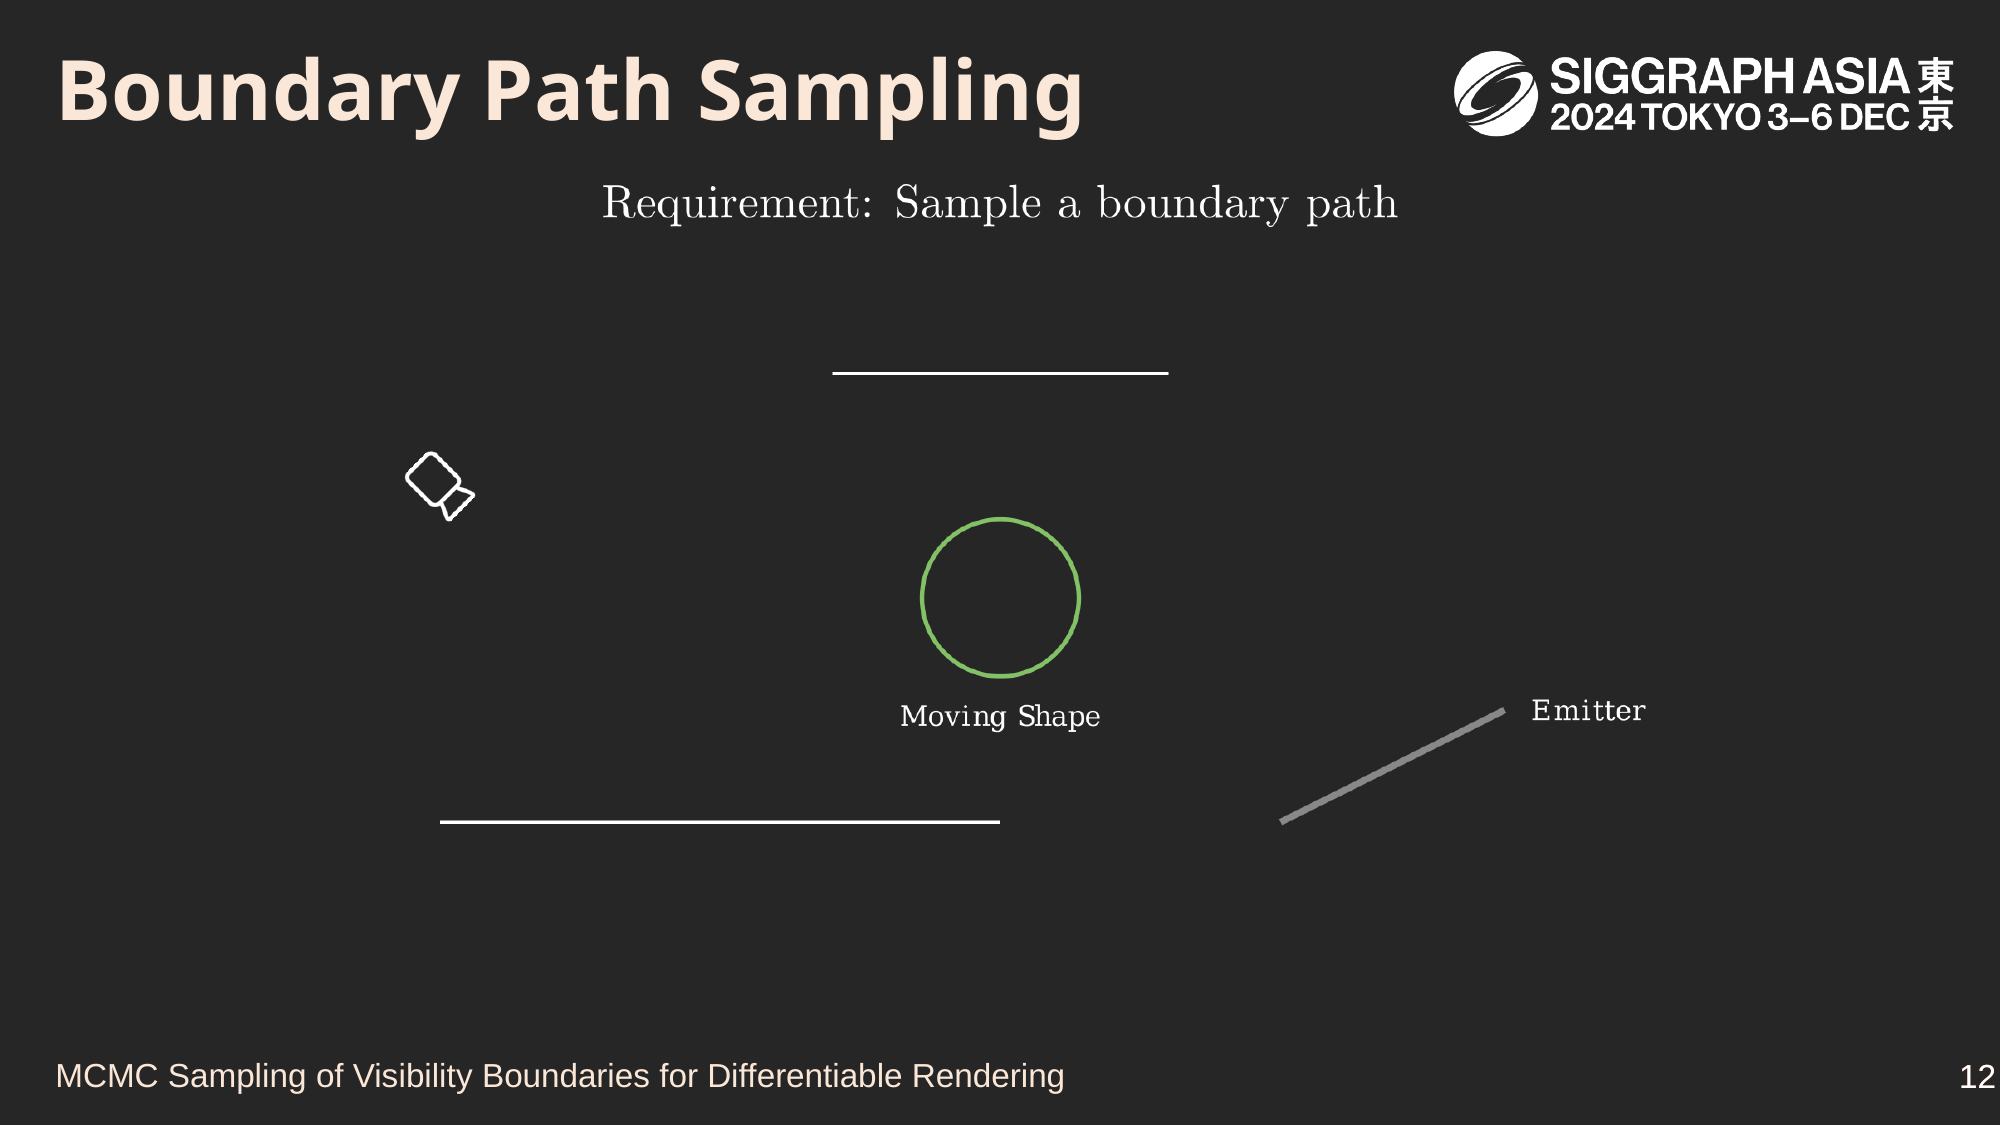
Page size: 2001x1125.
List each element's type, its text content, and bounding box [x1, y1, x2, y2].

picture [203, 149, 1797, 1046]
title Boundary Path Sampling [40, 36, 1960, 150]
